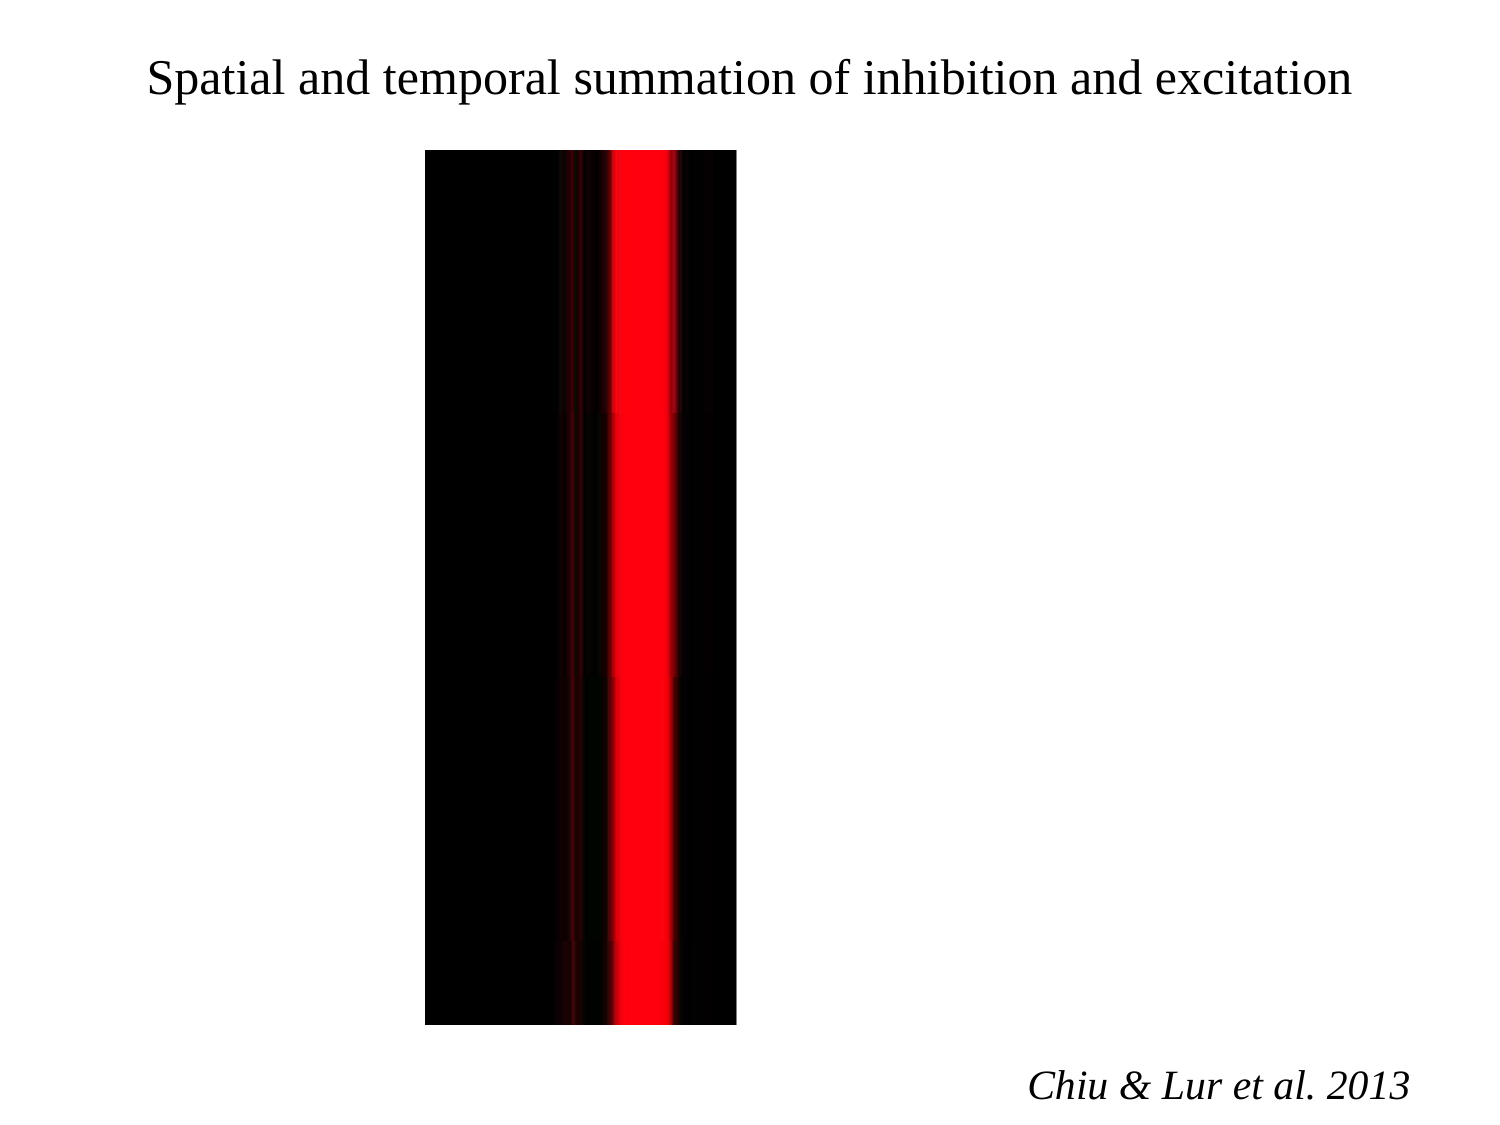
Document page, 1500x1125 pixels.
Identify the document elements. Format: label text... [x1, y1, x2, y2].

text_box Chiu & Lur et al. 2013 [1012, 1050, 1475, 1115]
text_box Spatial and temporal summation of inhibition and excitation [0, 37, 1500, 113]
picture [424, 149, 1176, 1025]
